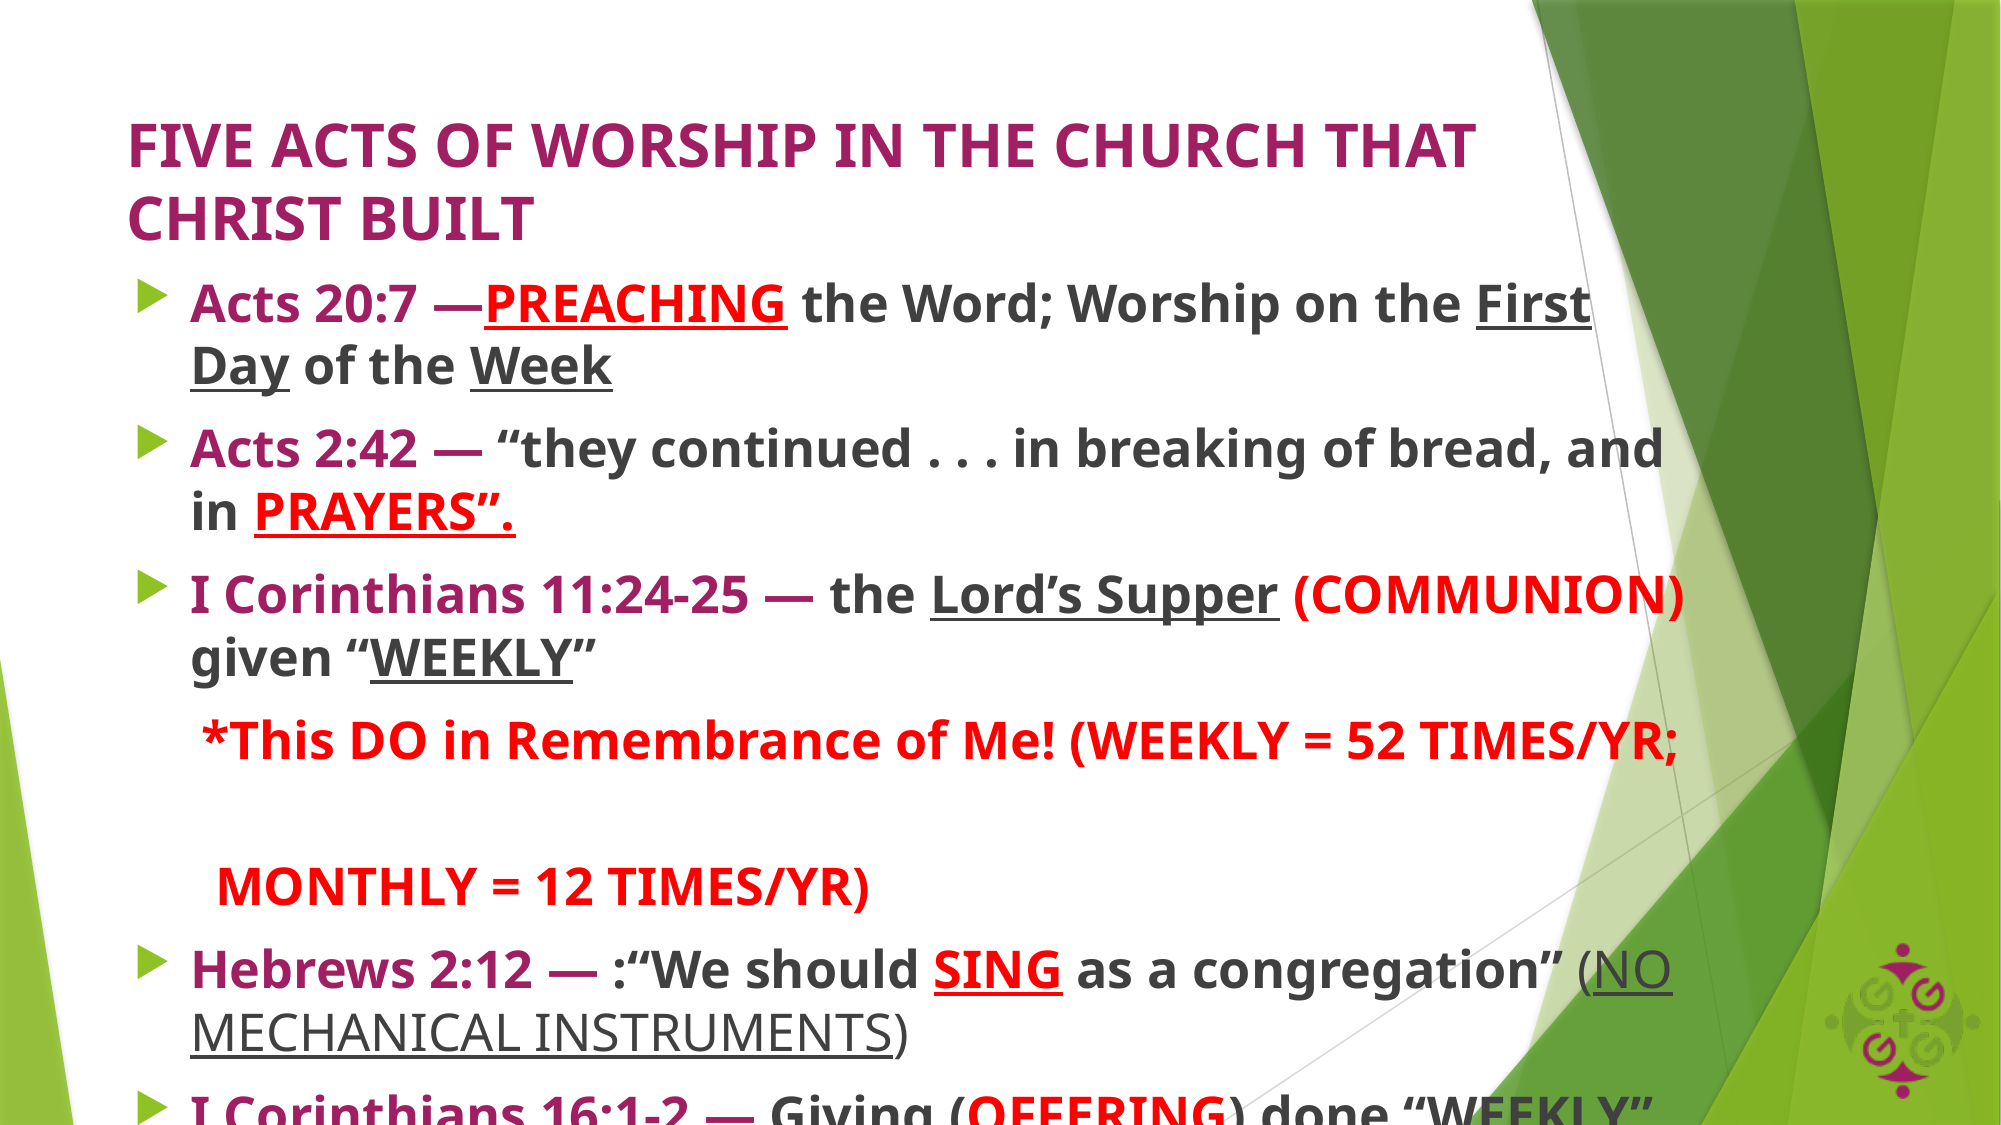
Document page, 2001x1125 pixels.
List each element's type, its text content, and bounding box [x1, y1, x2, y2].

picture [1824, 942, 1983, 1099]
list Acts 20:7 —PREACHING the Word; Worship on the First Day of the Week Acts 2:42 — “they continued . . . in breaking of bread, and in PRAYERS”. I Corinthians 11:24-25 — the Lord’s Supper (COMMUNION) given “WEEKLY” *This DO in Remembrance of Me! (WEEKLY = 52 TIMES/YR; MONTHLY = 12 TIMES/YR) Hebrews 2:12 — :“We should SING as a congregation” (NO MECHANICAL INSTRUMENTS) I Corinthians 16:1-2 — Giving (OFFERING) done “WEEKLY” [118, 262, 1713, 992]
title FIVE ACTS OF WORSHIP IN THE CHURCH THAT CHRIST BUILT [111, 99, 1522, 263]
